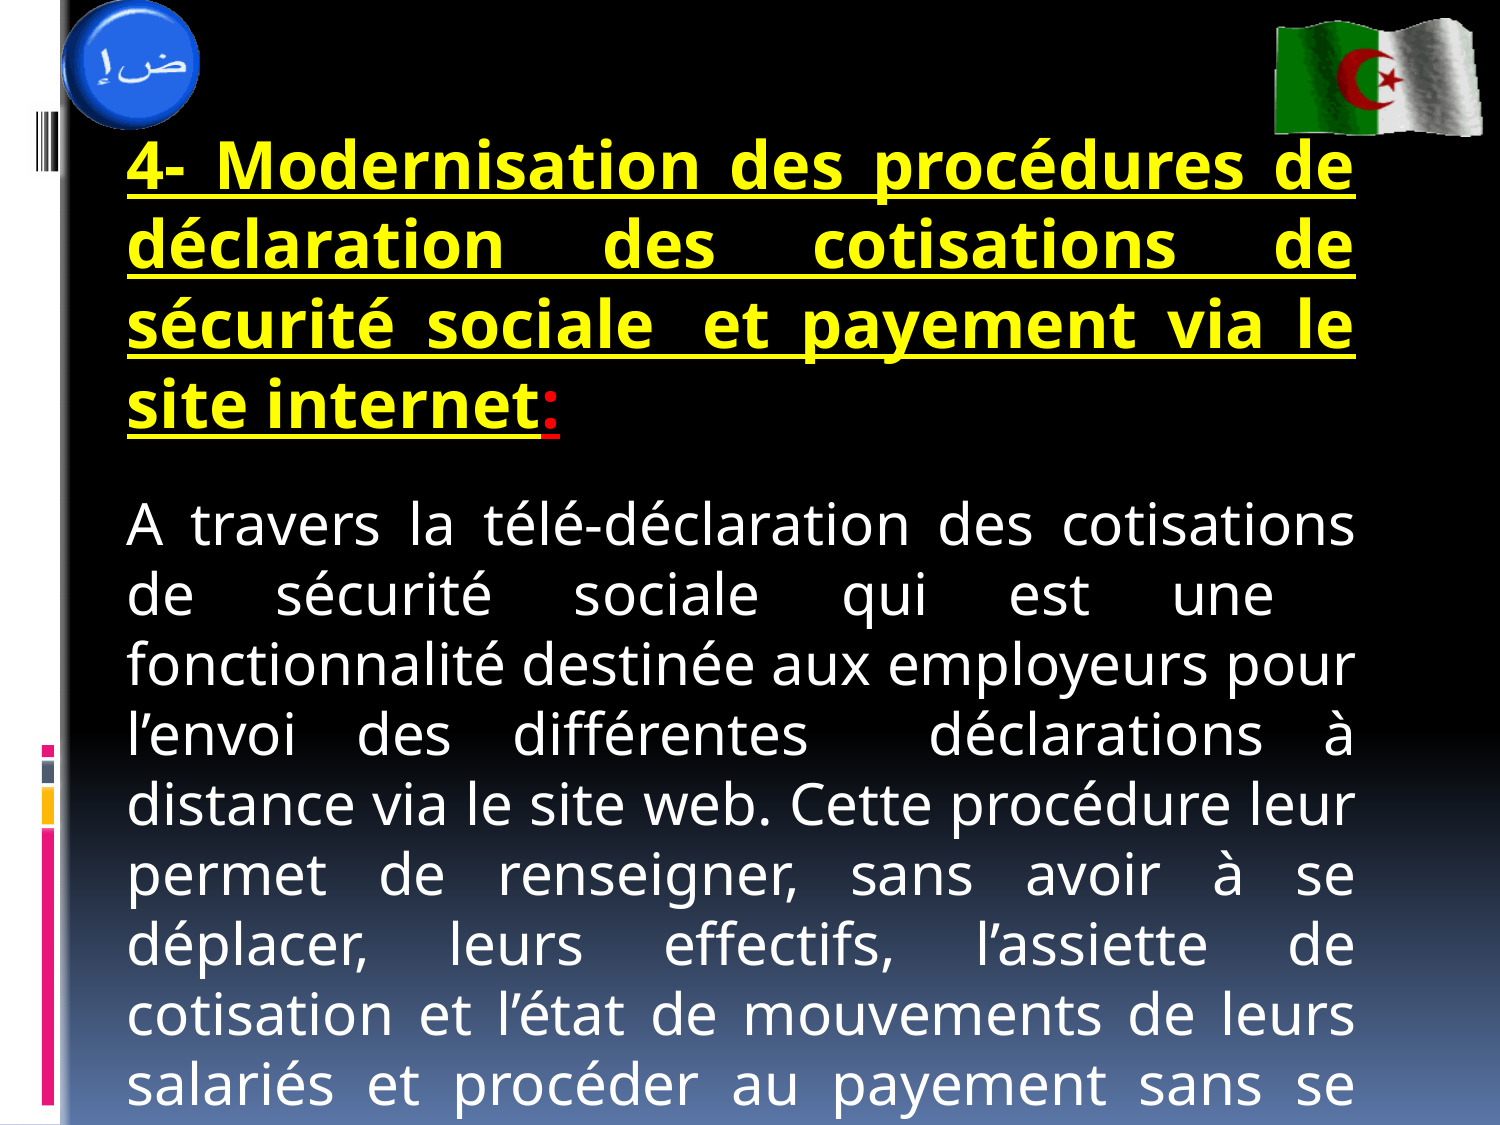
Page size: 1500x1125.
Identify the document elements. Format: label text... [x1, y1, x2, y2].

picture [58, 0, 210, 130]
picture [1269, 18, 1495, 138]
text_box 4- Modernisation des procédures de déclaration des cotisations de sécurité sociale et payement via le site internet: A travers la télé-déclaration des cotisations de sécurité sociale qui est une fonctionnalité destinée aux employeurs pour l’envoi des différentes déclarations à distance via le site web. Cette procédure leur permet de renseigner, sans avoir à se déplacer, leurs effectifs, l’assiette de cotisation et l’état de mouvements de leurs salariés et procéder au payement sans se déplacer. [112, 35, 1371, 1125]
